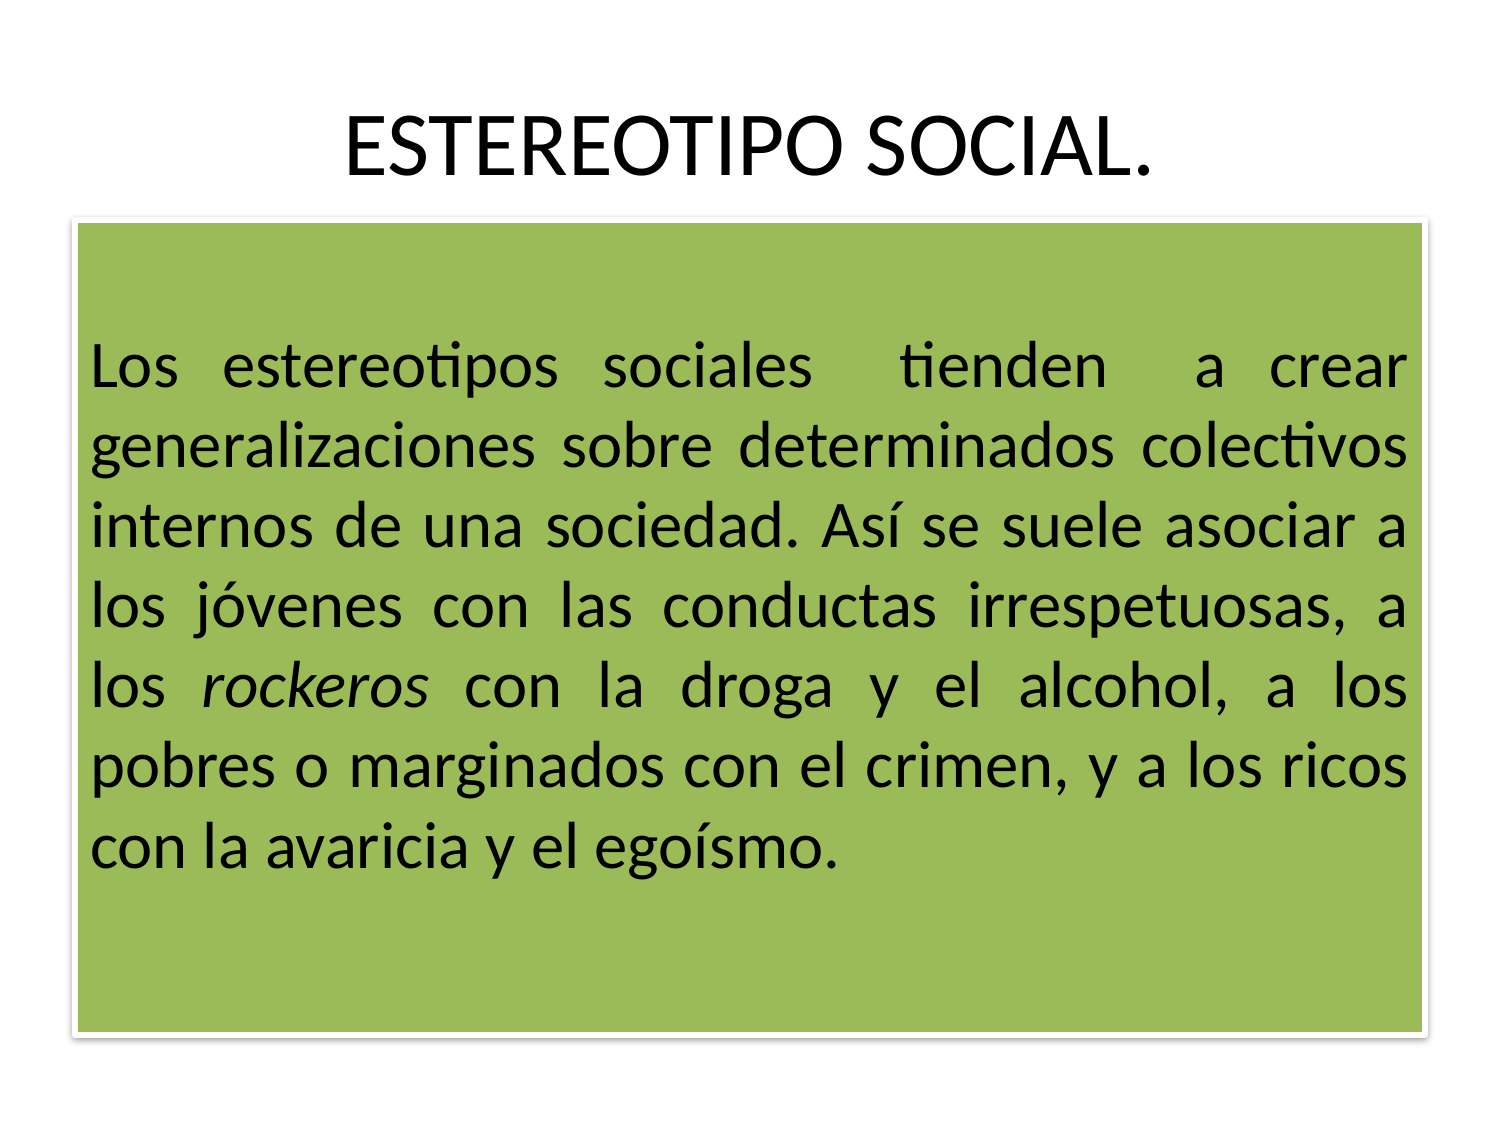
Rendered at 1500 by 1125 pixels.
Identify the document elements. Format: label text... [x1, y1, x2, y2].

title ESTEREOTIPO SOCIAL. [75, 45, 1425, 215]
list Los estereotipos sociales tienden a crear generalizaciones sobre determinados colectivos internos de una sociedad. Así se suele asociar a los jóvenes con las conductas irrespetuosas, a los rockeros con la droga y el alcohol, a los pobres o marginados con el crimen, y a los ricos con la avaricia y el egoísmo. [72, 217, 1428, 1038]
